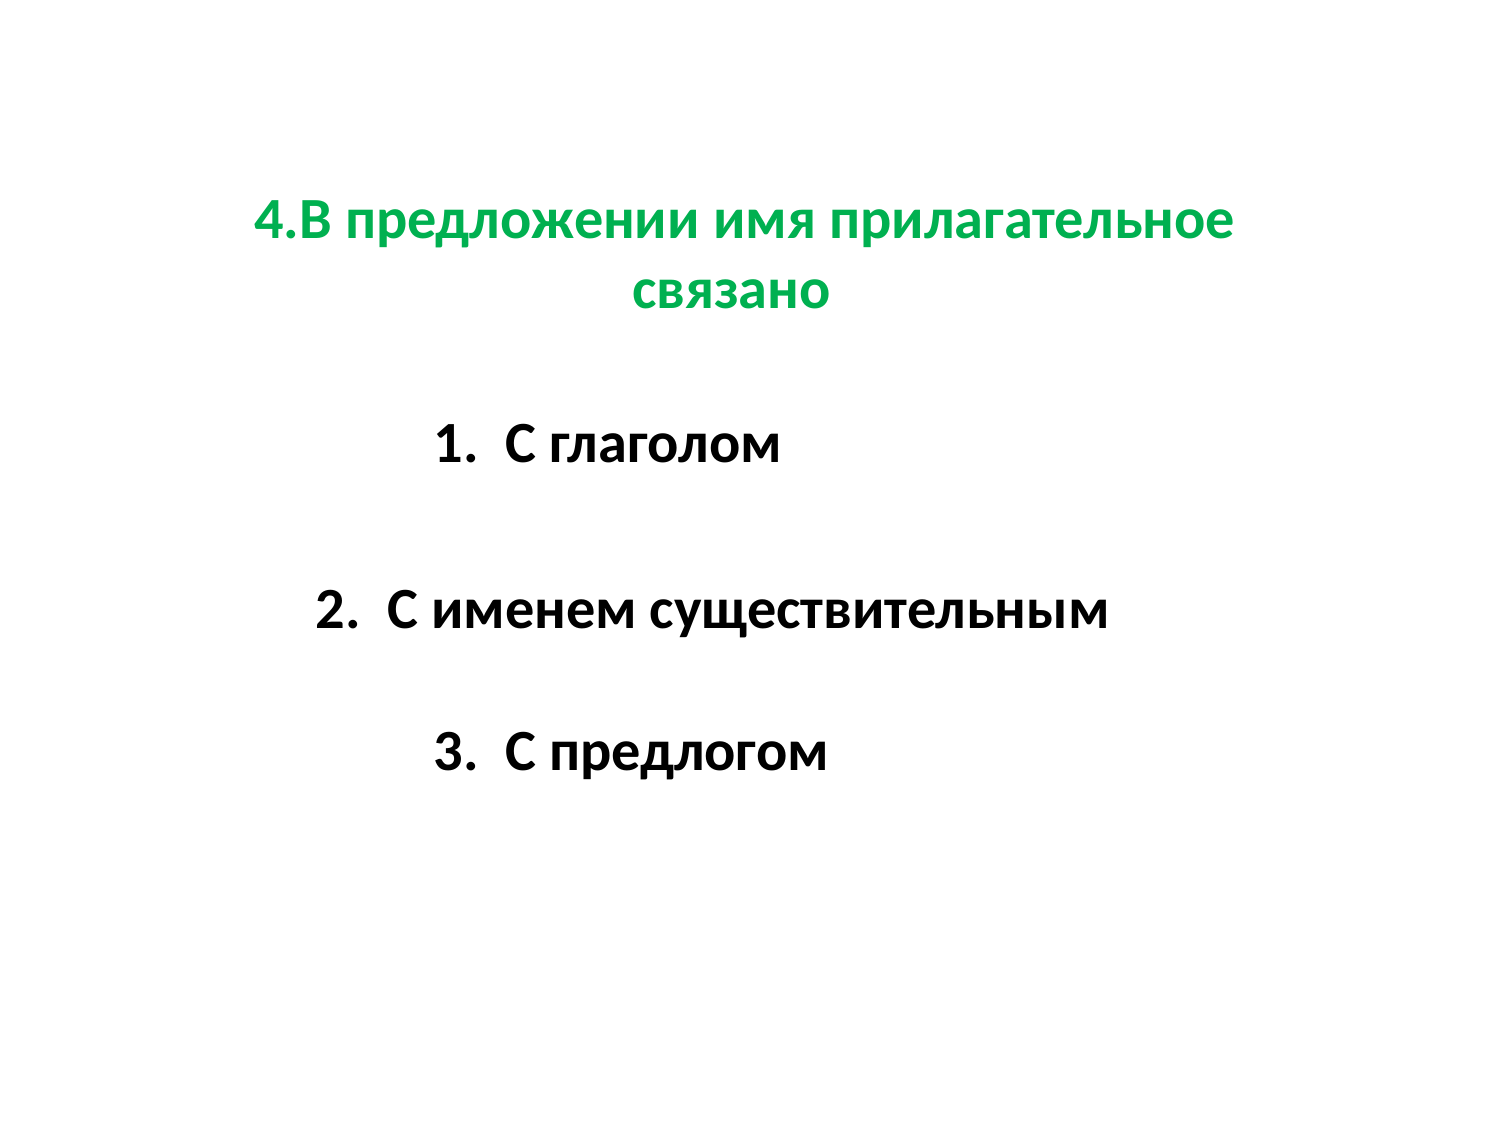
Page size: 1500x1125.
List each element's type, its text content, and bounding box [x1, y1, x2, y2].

text_box 1. С глаголом [419, 397, 1129, 482]
text_box 4.В предложении имя прилагательное связано [123, 172, 1353, 328]
text_box 2. С именем существительным [301, 562, 1164, 648]
text_box 3. С предлогом [419, 704, 1282, 789]
